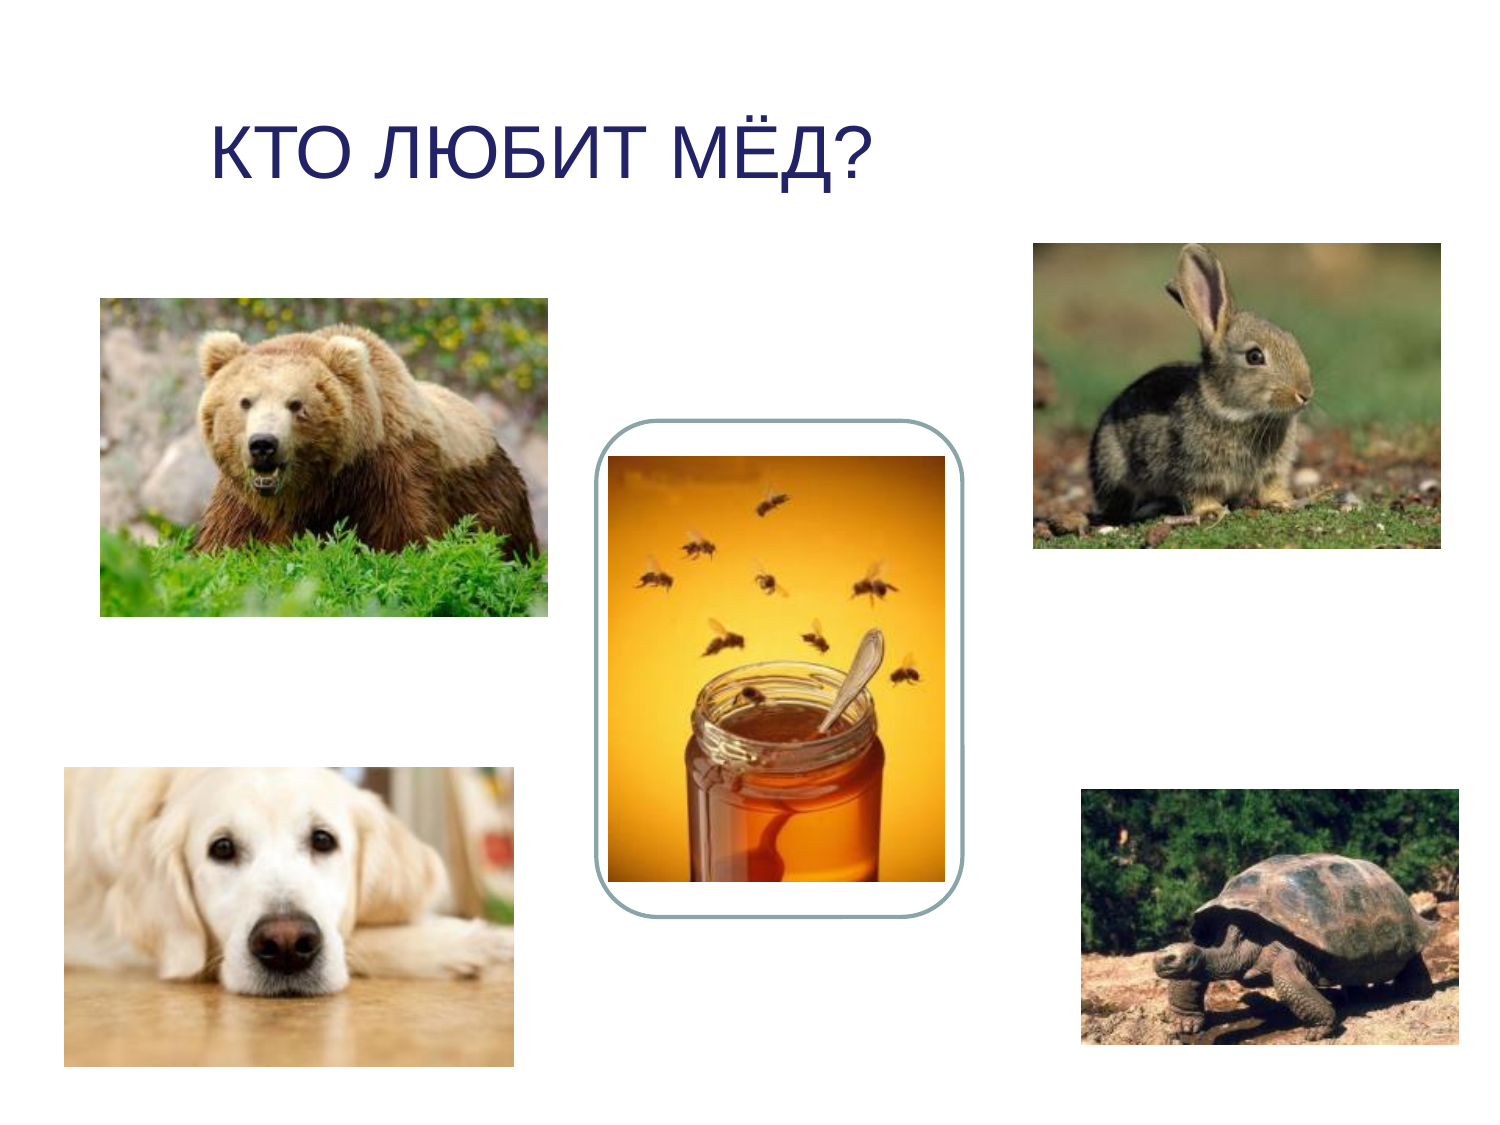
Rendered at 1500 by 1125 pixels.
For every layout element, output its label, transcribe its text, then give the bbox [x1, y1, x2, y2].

picture [608, 455, 946, 882]
text_box [594, 418, 965, 920]
title Кто любит мёд? [194, 54, 1348, 243]
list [1081, 789, 1460, 1045]
picture [1033, 243, 1441, 550]
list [100, 298, 549, 617]
picture [64, 767, 514, 1067]
